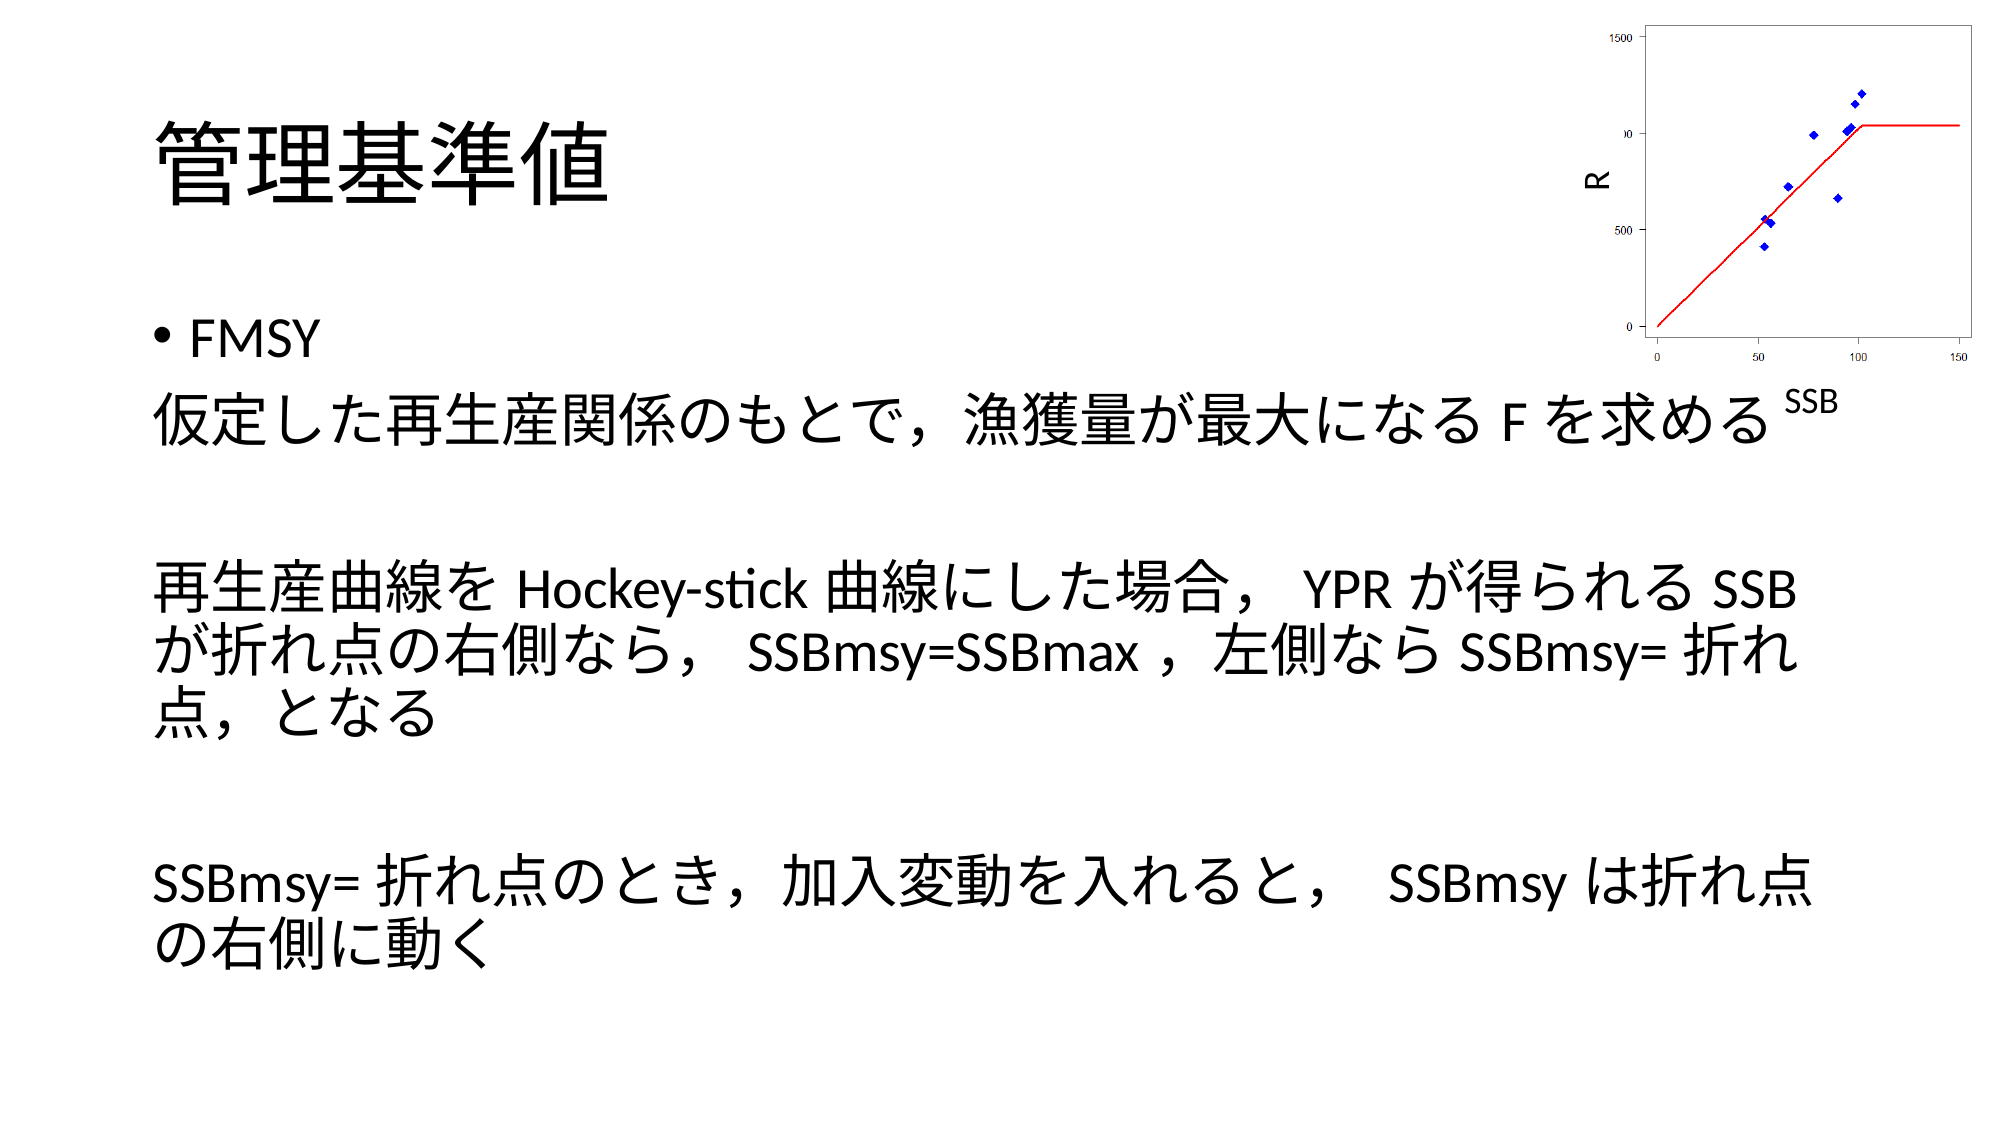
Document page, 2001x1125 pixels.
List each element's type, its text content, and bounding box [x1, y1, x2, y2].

text_box R [1564, 122, 1594, 206]
text_box SSB [1769, 389, 1863, 429]
picture [1594, 0, 1984, 389]
list FMSY 仮定した再生産関係のもとで，漁獲量が最大になるFを求める 再生産曲線をHockey-stick曲線にした場合，YPRが得られるSSBが折れ点の右側なら，SSBmsy=SSBmax，左側ならSSBmsy=折れ点，となる SSBmsy=折れ点のとき，加入変動を入れると， SSBmsyは折れ点の右側に動く [137, 299, 1863, 1014]
title 管理基準値 [137, 59, 1594, 278]
